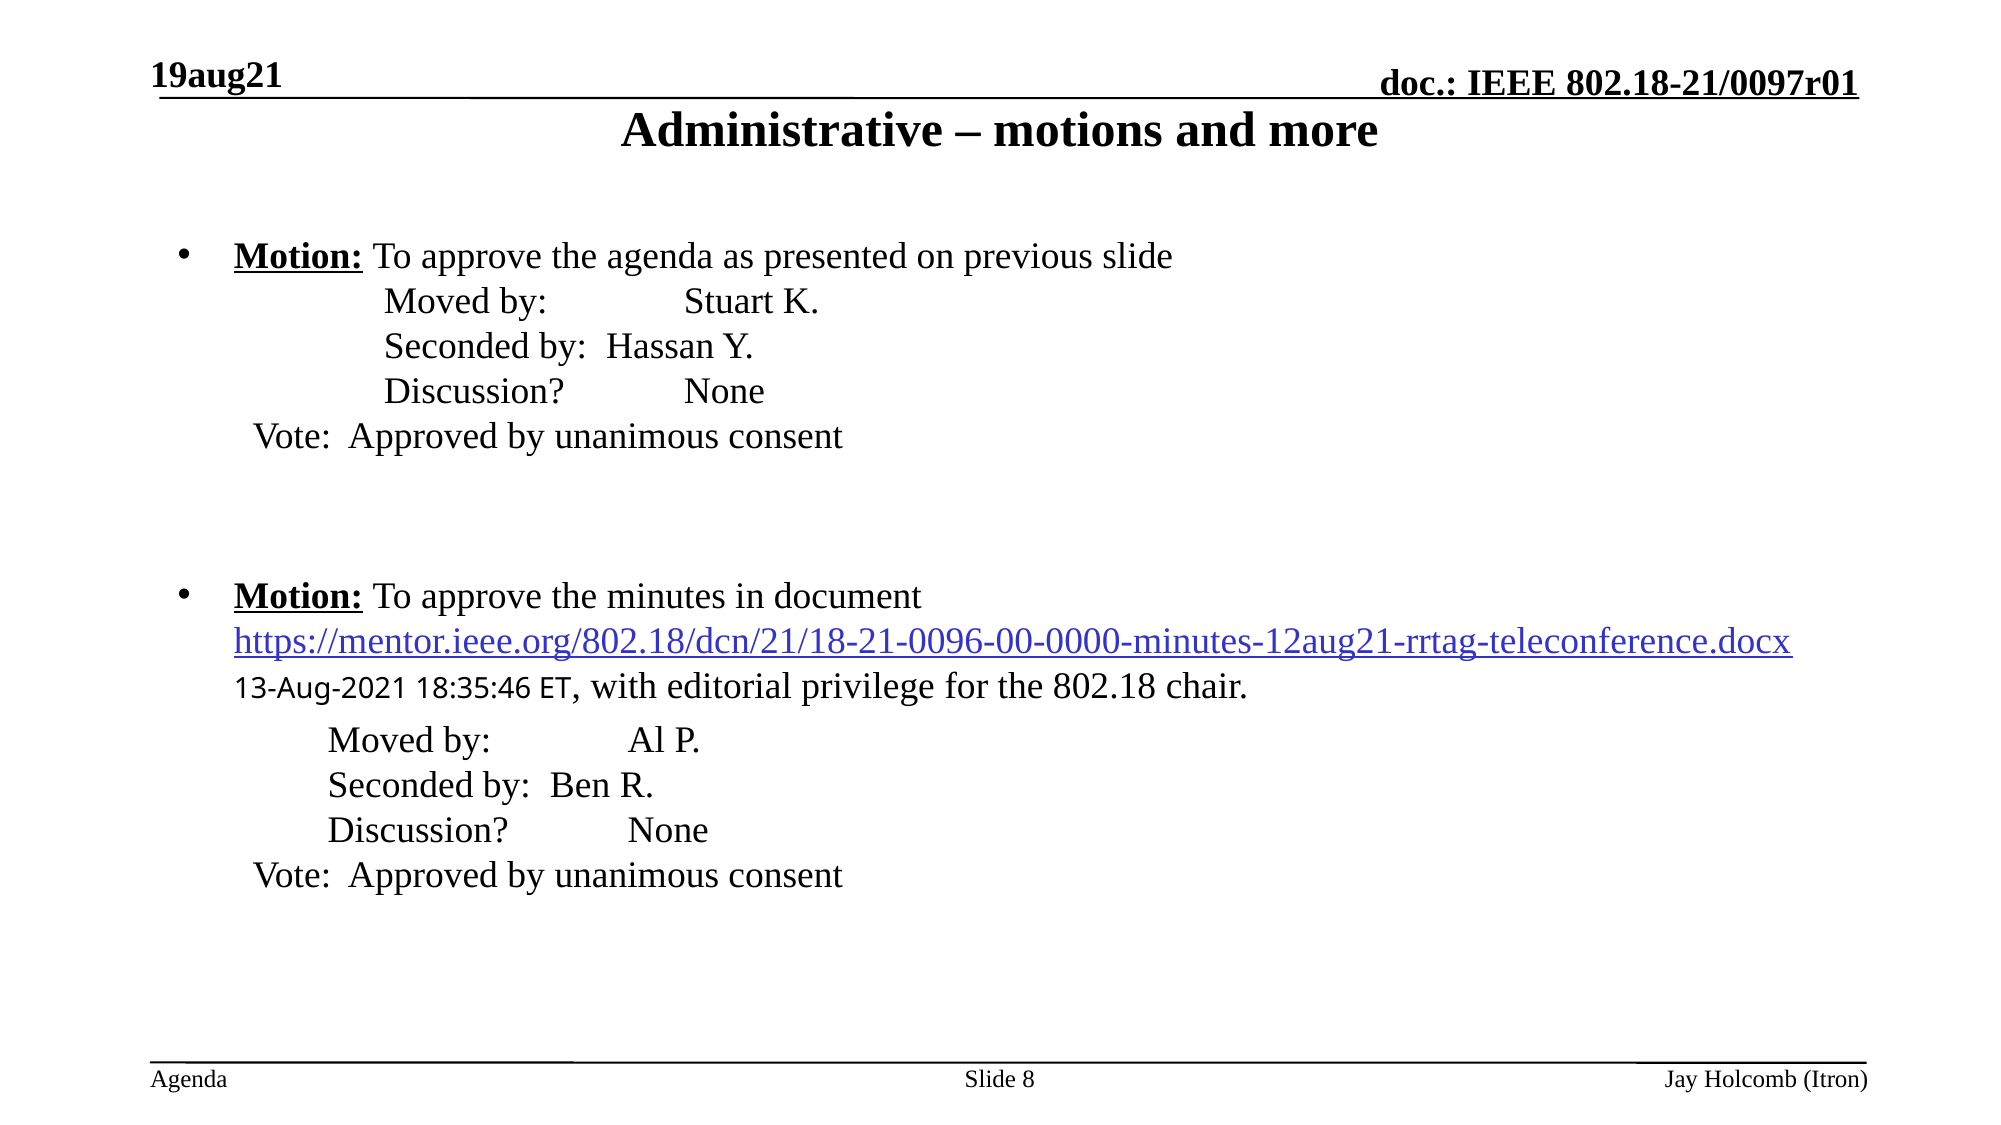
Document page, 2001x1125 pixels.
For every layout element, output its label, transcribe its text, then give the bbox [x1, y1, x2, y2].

title Administrative – motions and more [362, 87, 1638, 97]
list Motion: To approve the agenda as presented on previous slide Moved by: Stuart K. Seconded by: Hassan Y. Discussion? None Vote: Approved by unanimous consent Motion: To approve the minutes in document https://mentor.ieee.org/802.18/dcn/21/18-21-0096-00-0000-minutes-12aug21-rrtag-teleconference.docx 13-Aug-2021 18:35:46 ET, with editorial privilege for the 802.18 chair. Moved by: Al P. Seconded by: Ben R. Discussion? None Vote: Approved by unanimous consent [162, 97, 1863, 1048]
slide_number Slide 8 [933, 1061, 1067, 1123]
footer Jay Holcomb (Itron) [1171, 1061, 1869, 1093]
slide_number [149, 49, 651, 95]
